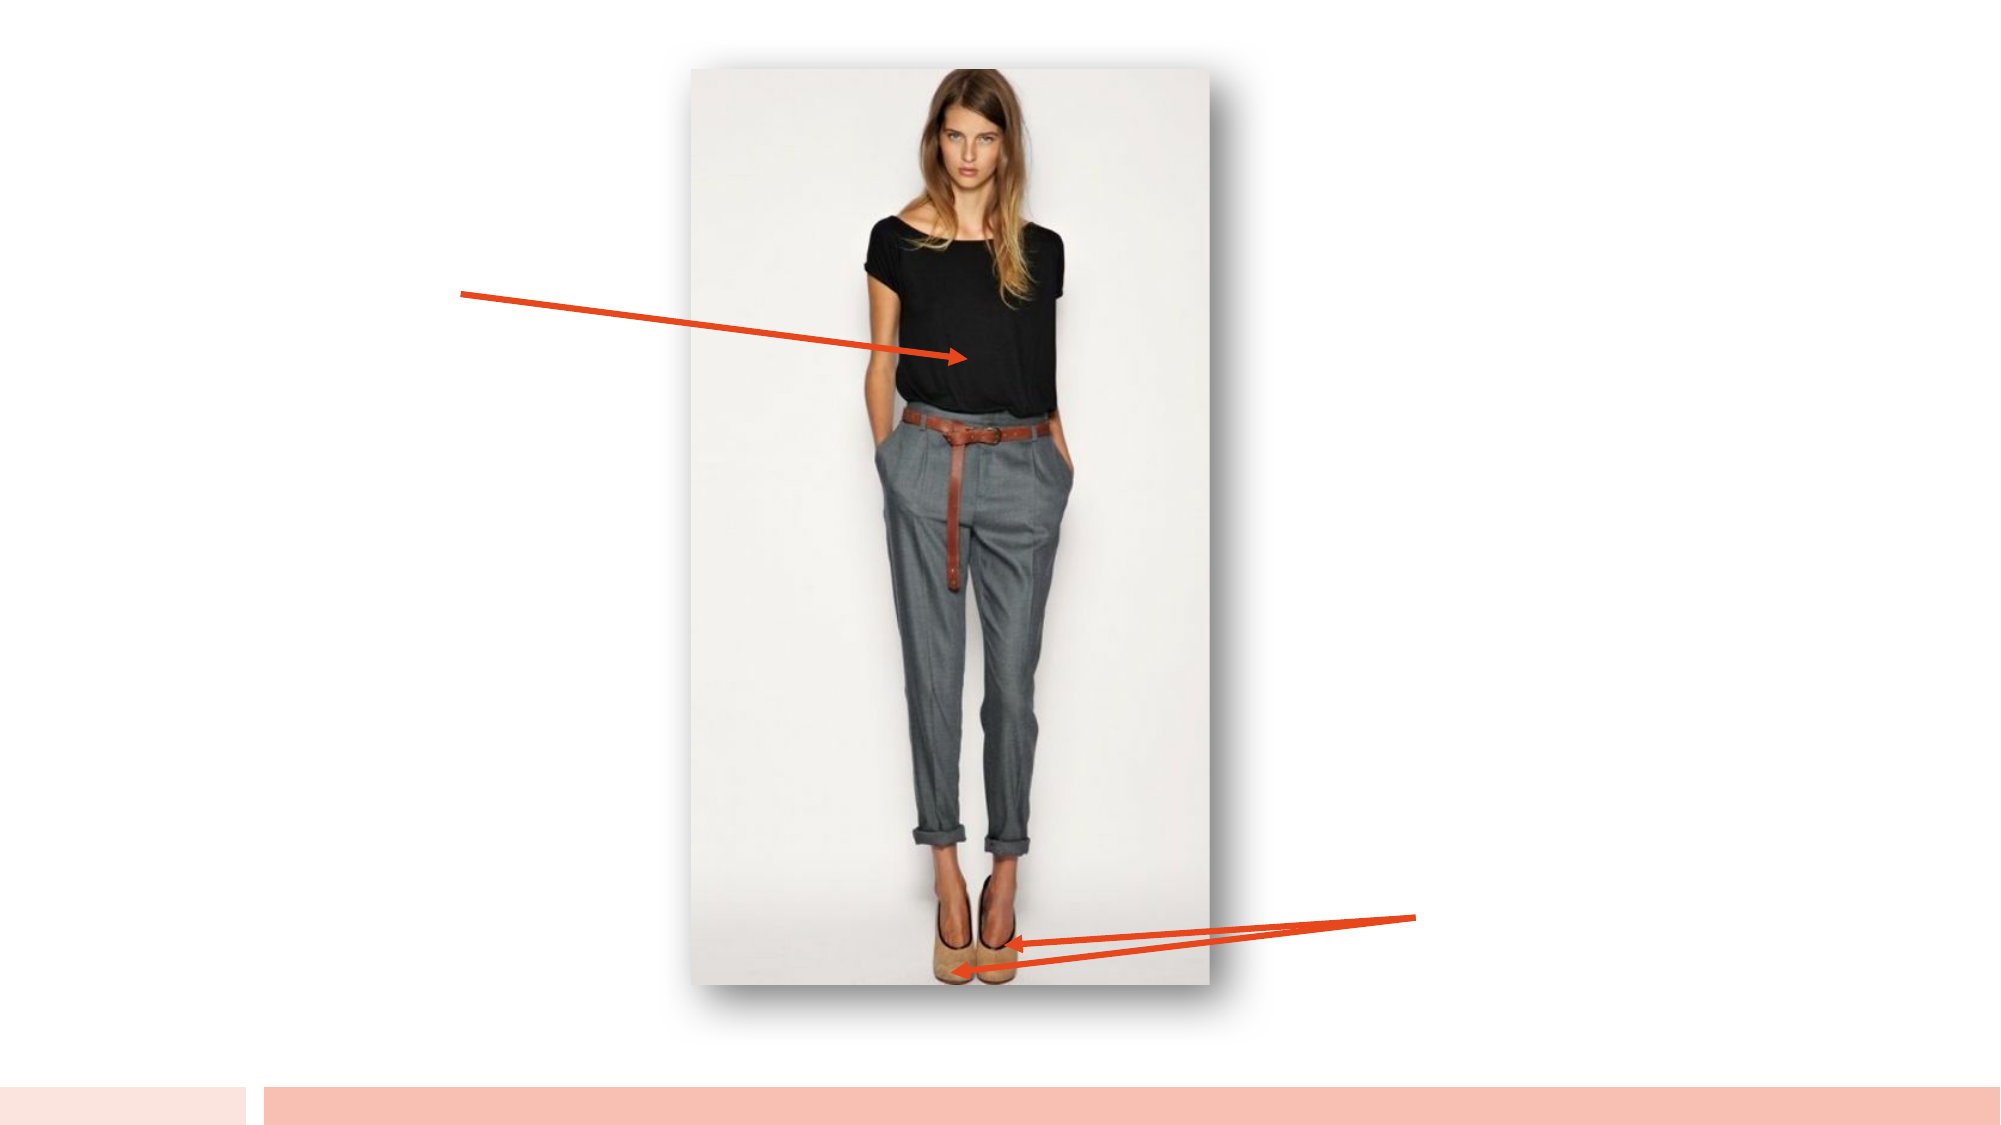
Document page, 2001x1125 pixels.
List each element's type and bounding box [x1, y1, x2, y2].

text_box [460, 293, 685, 324]
picture [690, 68, 1211, 985]
text_box [1214, 918, 1397, 932]
text_box [1214, 916, 1416, 943]
